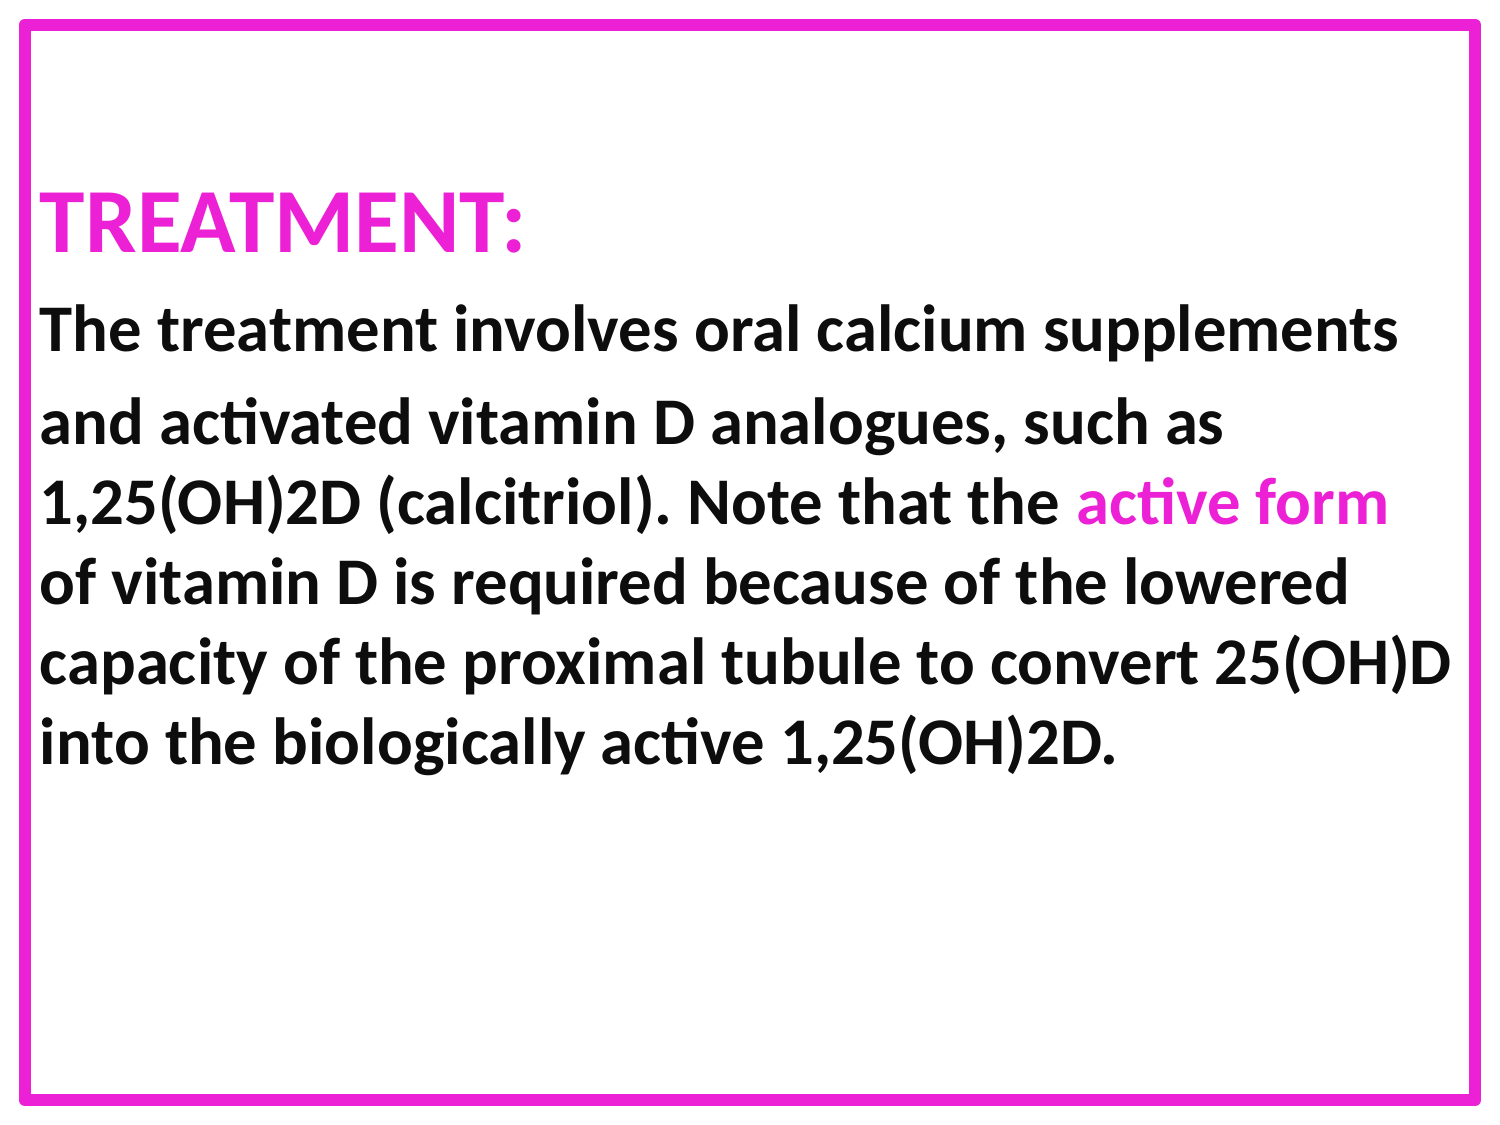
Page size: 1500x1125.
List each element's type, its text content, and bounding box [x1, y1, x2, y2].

subtitle TREATMENT: The treatment involves oral calcium supplements and activated vitamin D analogues, such as 1,25(OH)2D (calcitriol). Note that the active form of vitamin D is required because of the lowered capacity of the proximal tubule to convert 25(OH)D into the biologically active 1,25(OH)2D. [24, 24, 1475, 1100]
